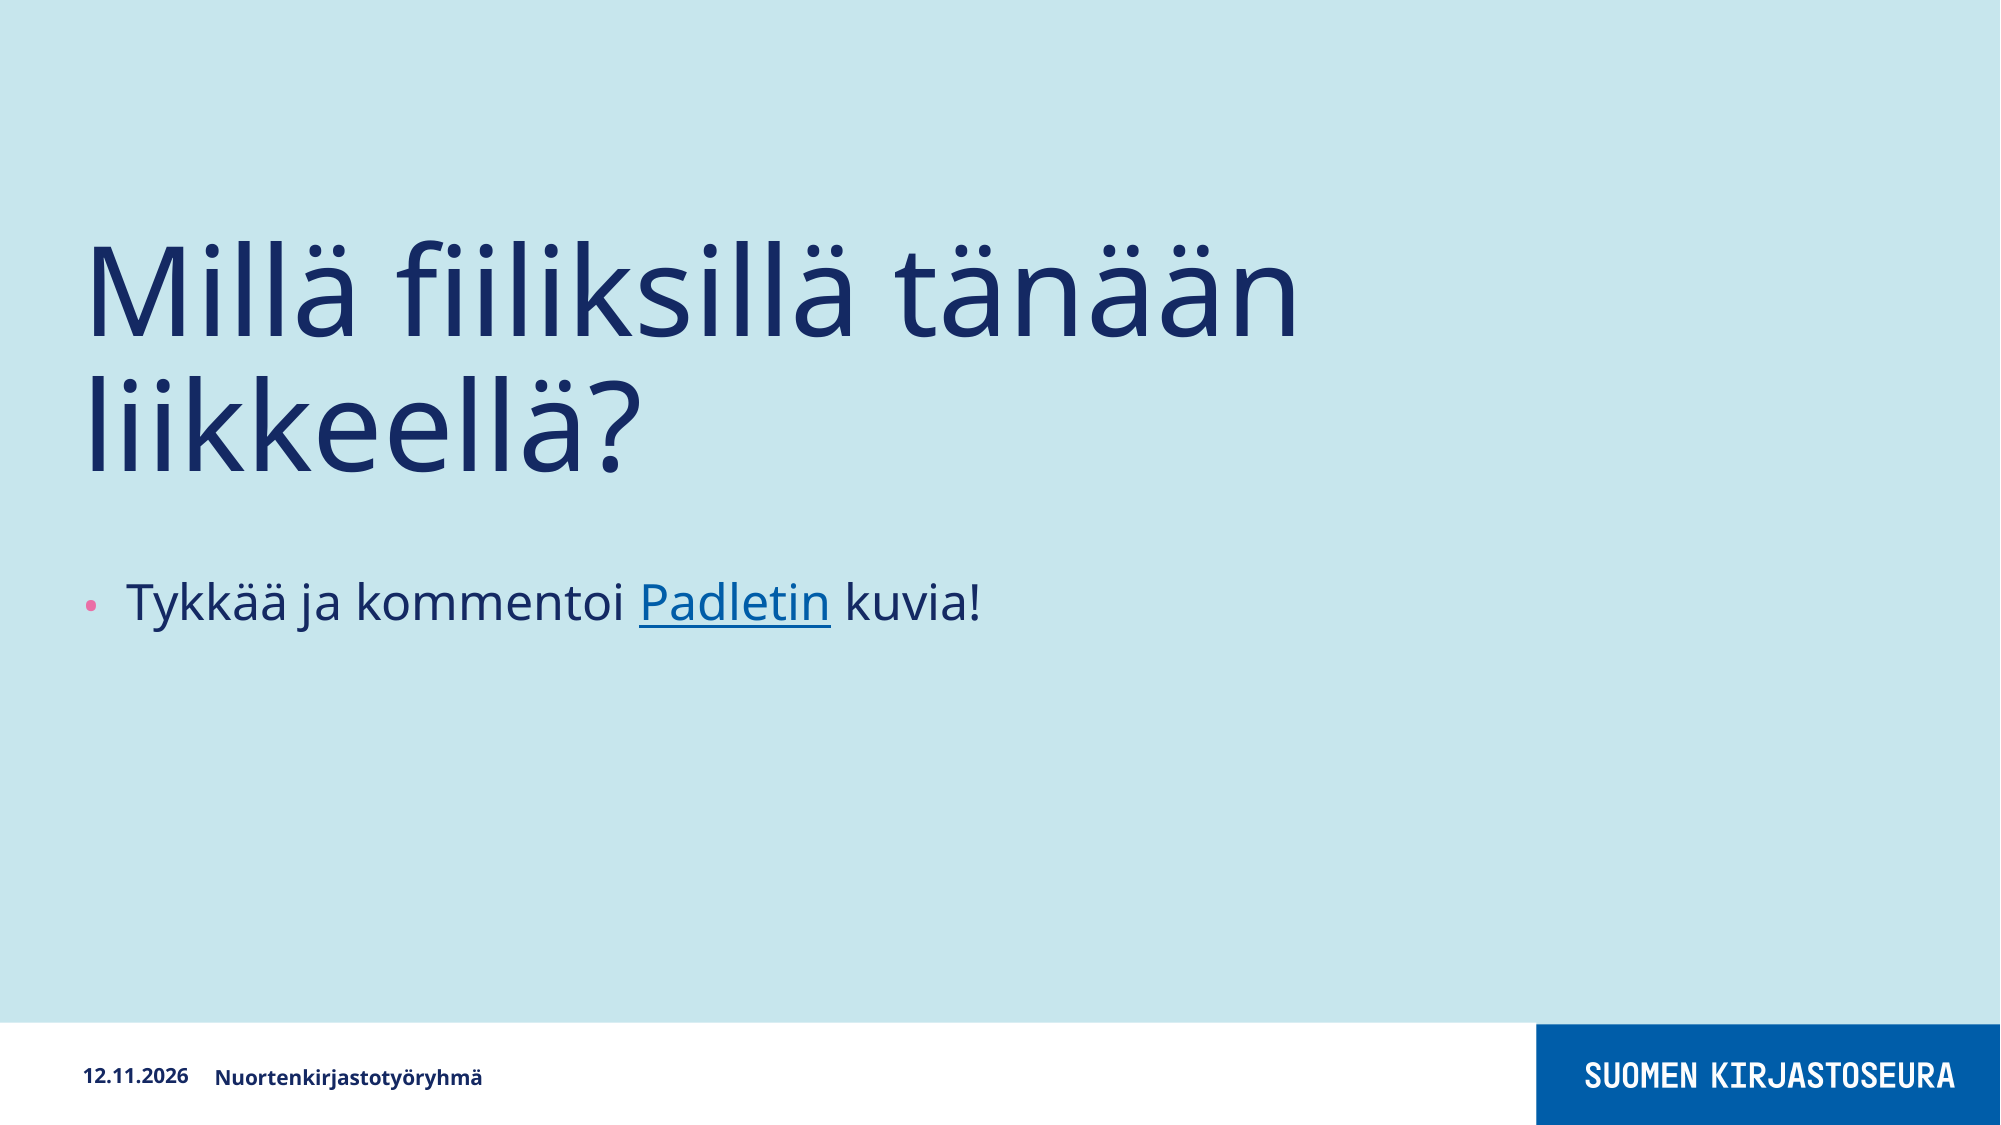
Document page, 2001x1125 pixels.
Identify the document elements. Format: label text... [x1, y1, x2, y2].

title Millä fiiliksillä tänään liikkeellä? [82, 251, 1455, 499]
footer Nuortenkirjastotyöryhmä [214, 1057, 1000, 1097]
picture [1560, 1037, 1980, 1113]
list Tykkää ja kommentoi Padletin kuvia! [82, 565, 1455, 937]
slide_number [82, 1057, 197, 1097]
